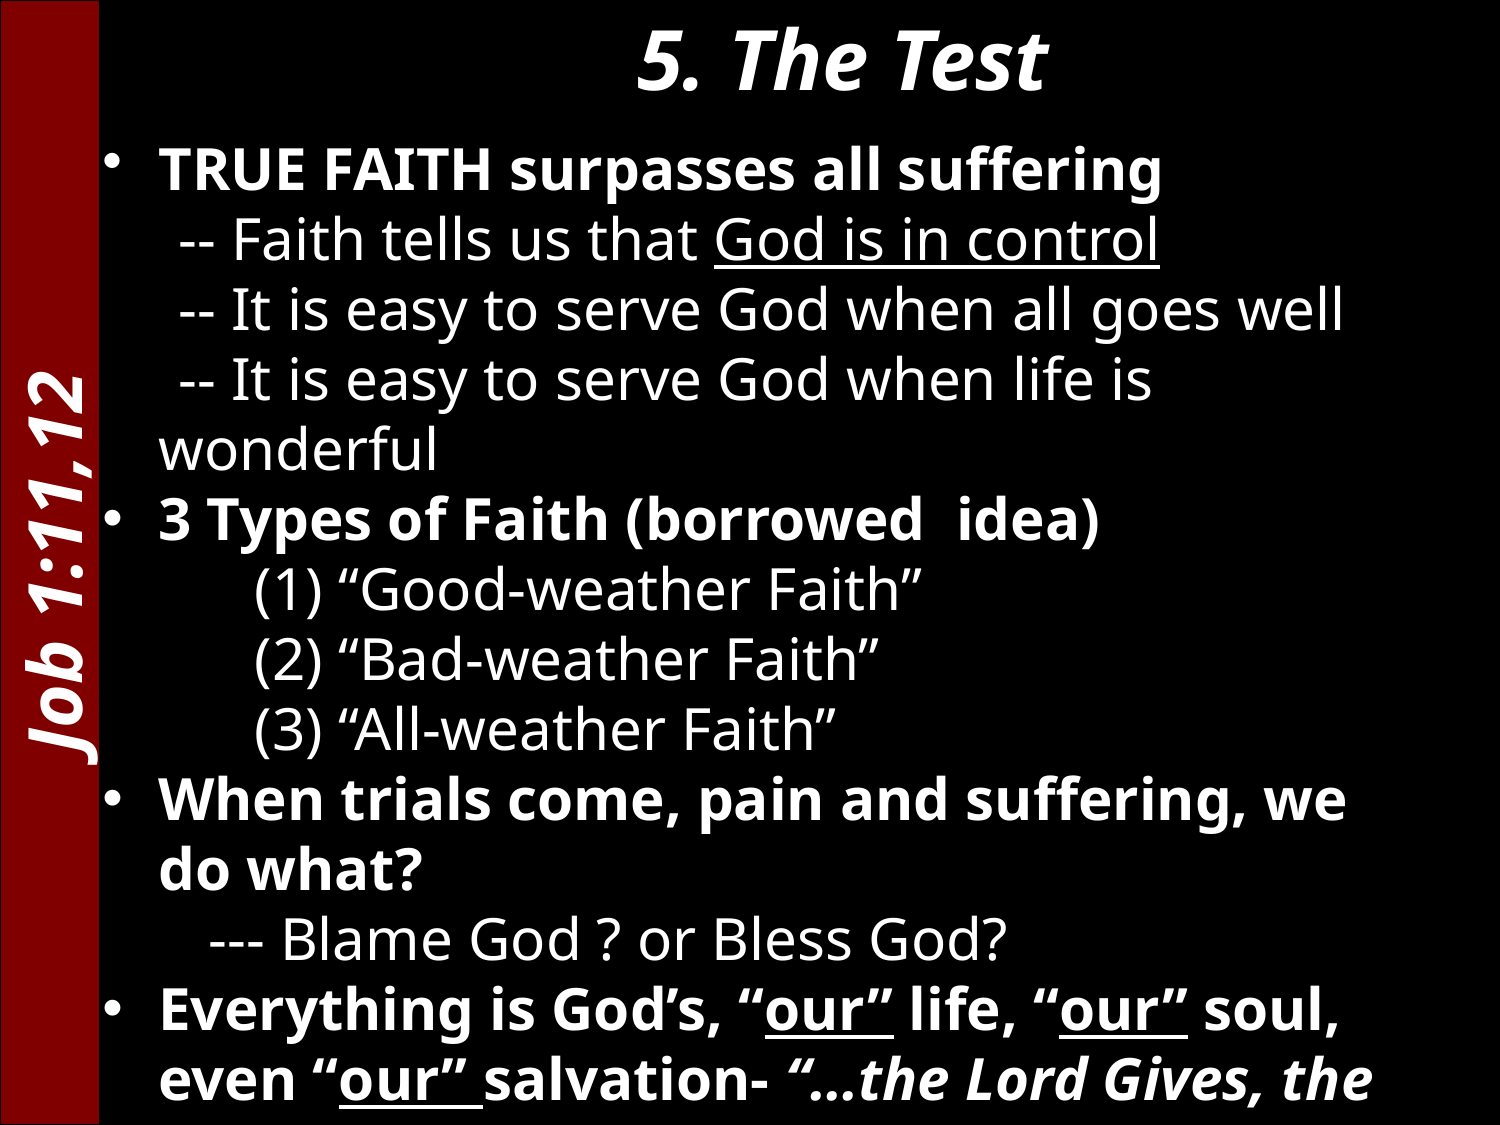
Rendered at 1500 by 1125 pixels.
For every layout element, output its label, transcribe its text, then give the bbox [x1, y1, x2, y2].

text_box 5. The Test [105, 0, 1500, 115]
text_box TRUE FAITH surpasses all suffering -- Faith tells us that God is in control -- It is easy to serve God when all goes well -- It is easy to serve God when life is wonderful 3 Types of Faith (borrowed idea) (1) “Good-weather Faith” (2) “Bad-weather Faith” (3) “All-weather Faith” When trials come, pain and suffering, we do what? --- Blame God ? or Bless God? Everything is God’s, “our” life, “our” soul, even “our” salvation- “…the Lord Gives, the Lord takes” We should say, “Blessed be the name of the Lord” (1:21; James 1:17) [105, 125, 1450, 1125]
text_box Job 1:11,12 [0, 0, 105, 1125]
